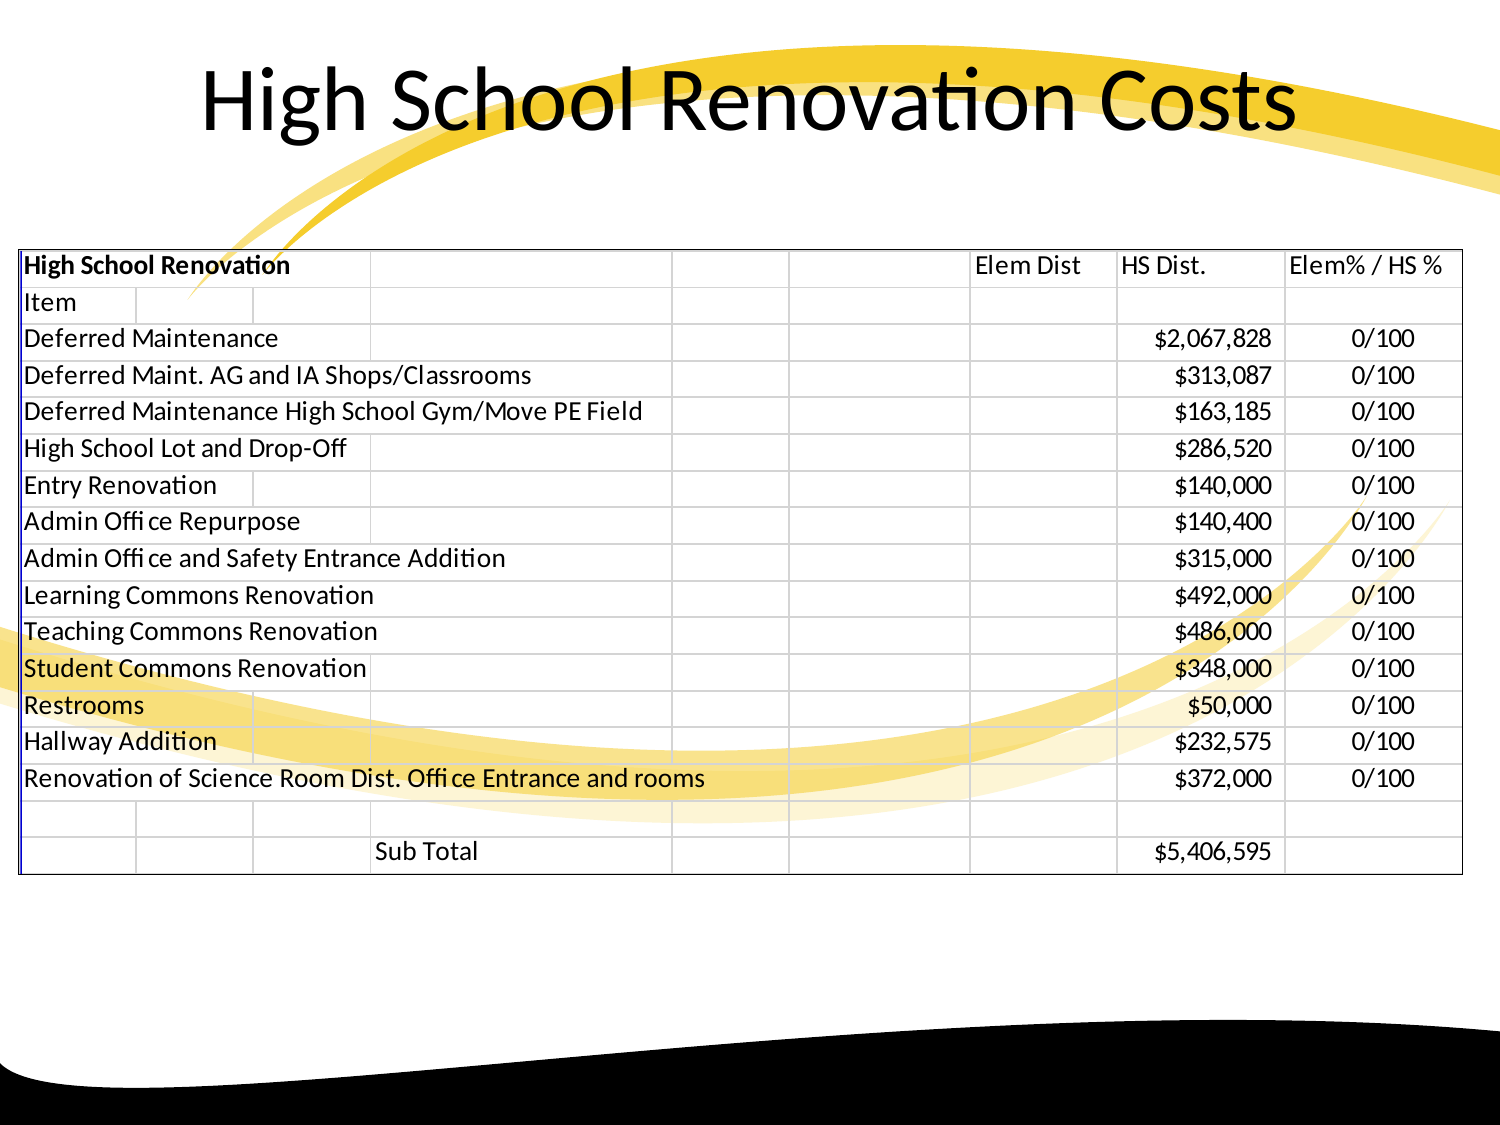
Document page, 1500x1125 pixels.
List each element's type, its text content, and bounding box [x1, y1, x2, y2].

title High School Renovation Costs [75, 0, 1425, 188]
picture [18, 249, 1463, 876]
